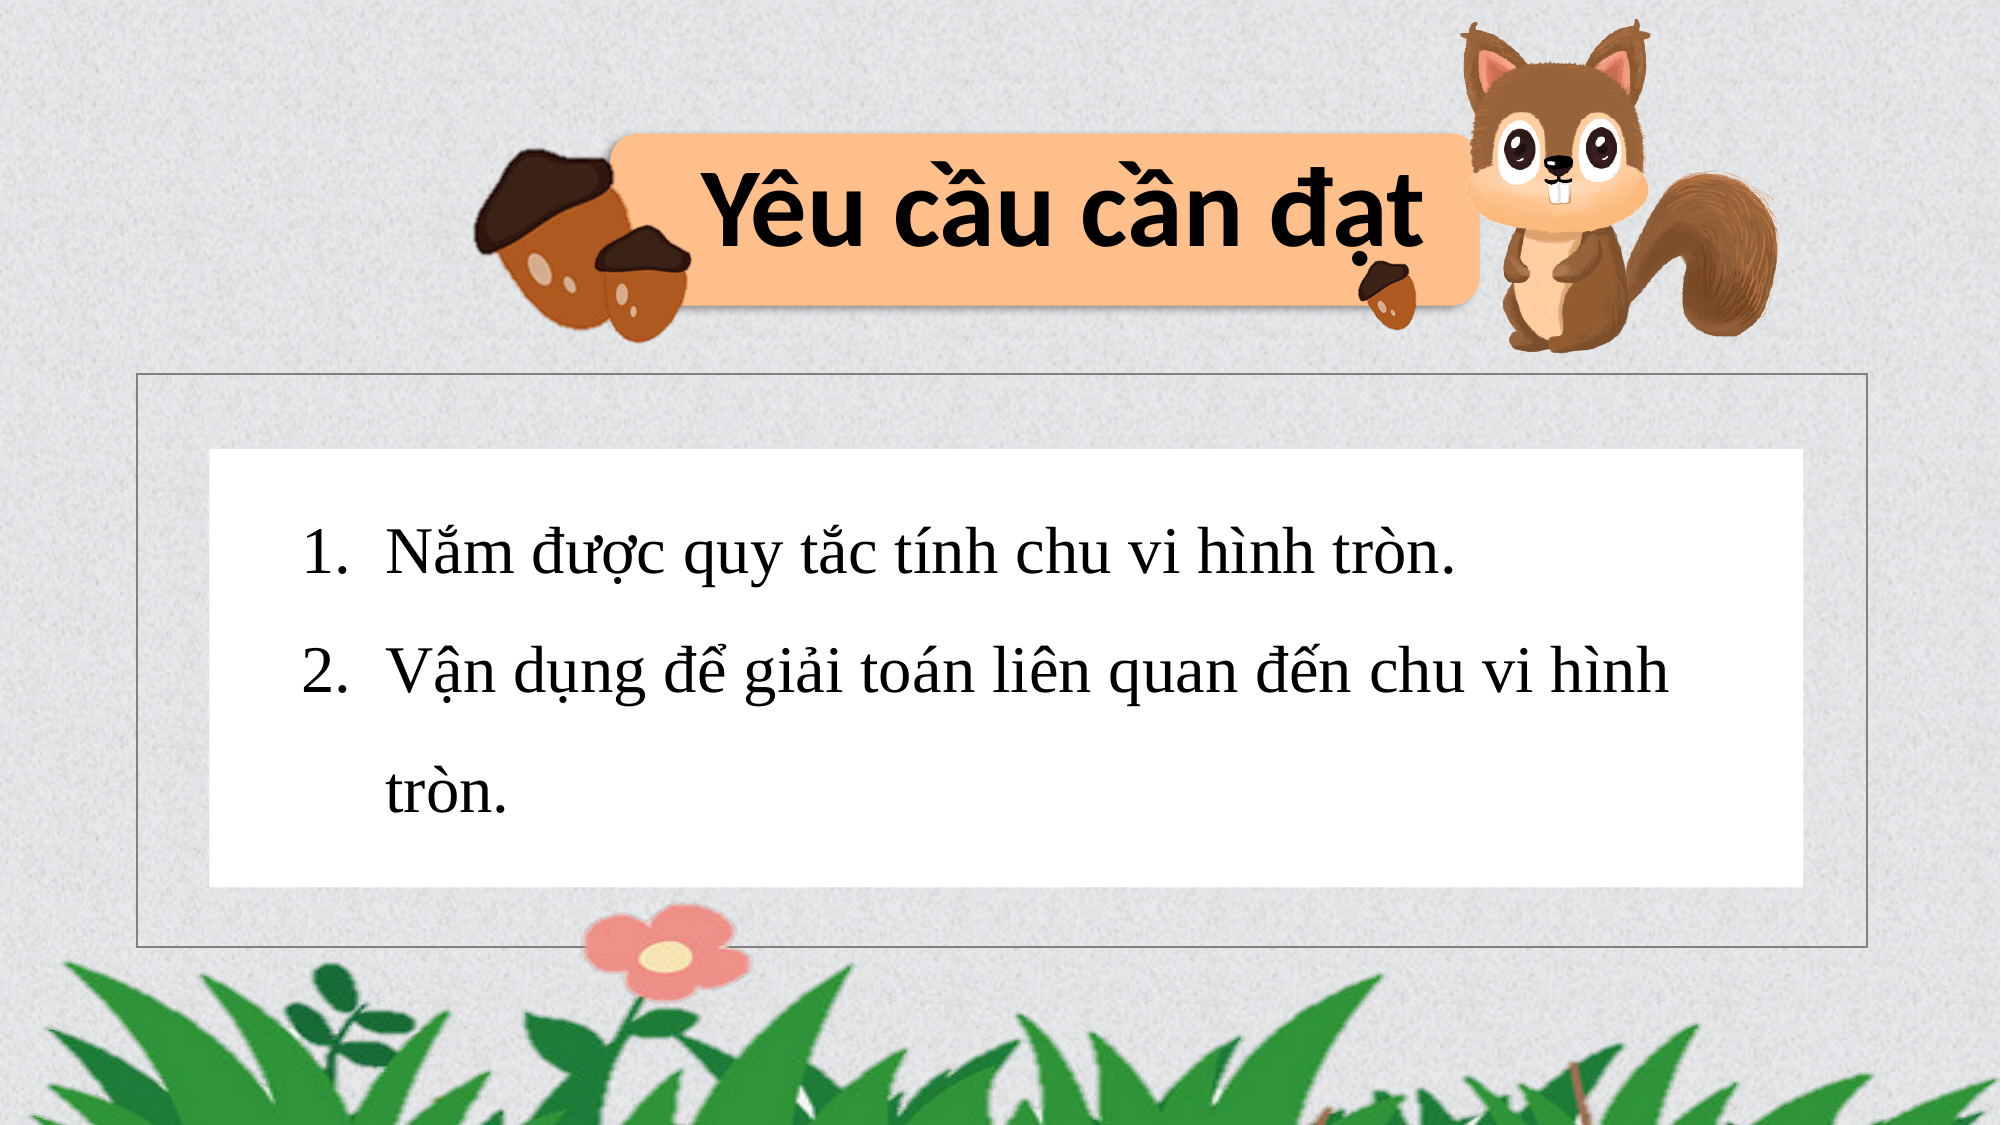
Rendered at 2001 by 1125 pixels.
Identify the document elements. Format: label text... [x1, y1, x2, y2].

text_box Nắm được quy tắc tính chu vi hình tròn. Vận dụng để giải toán liên quan đến chu vi hình tròn. [286, 459, 1804, 809]
picture [0, 0, 2001, 1125]
picture [581, 219, 691, 345]
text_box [461, 0, 1905, 434]
text_box [136, 373, 1868, 809]
